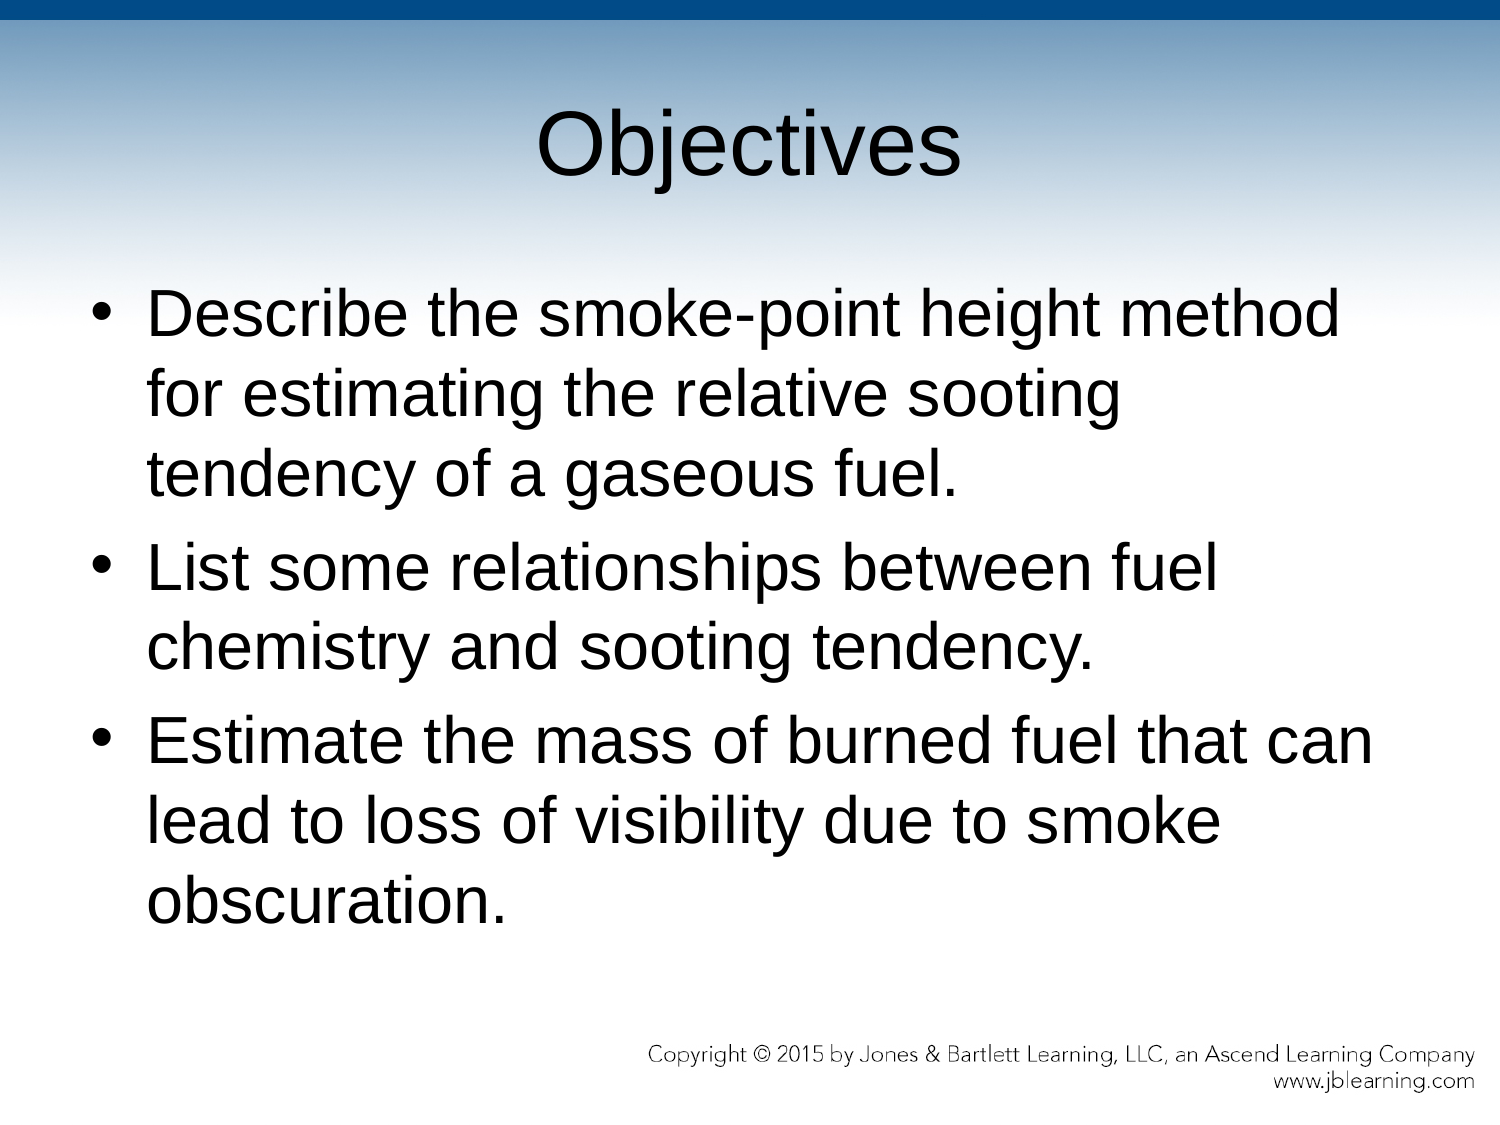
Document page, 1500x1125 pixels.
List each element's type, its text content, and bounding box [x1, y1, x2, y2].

list Describe the smoke-point height method for estimating the relative sooting tendency of a gaseous fuel. List some relationships between fuel chemistry and sooting tendency. Estimate the mass of burned fuel that can lead to loss of visibility due to smoke obscuration. [75, 262, 1425, 1005]
picture [0, 0, 1500, 1125]
title Objectives [75, 45, 1425, 233]
